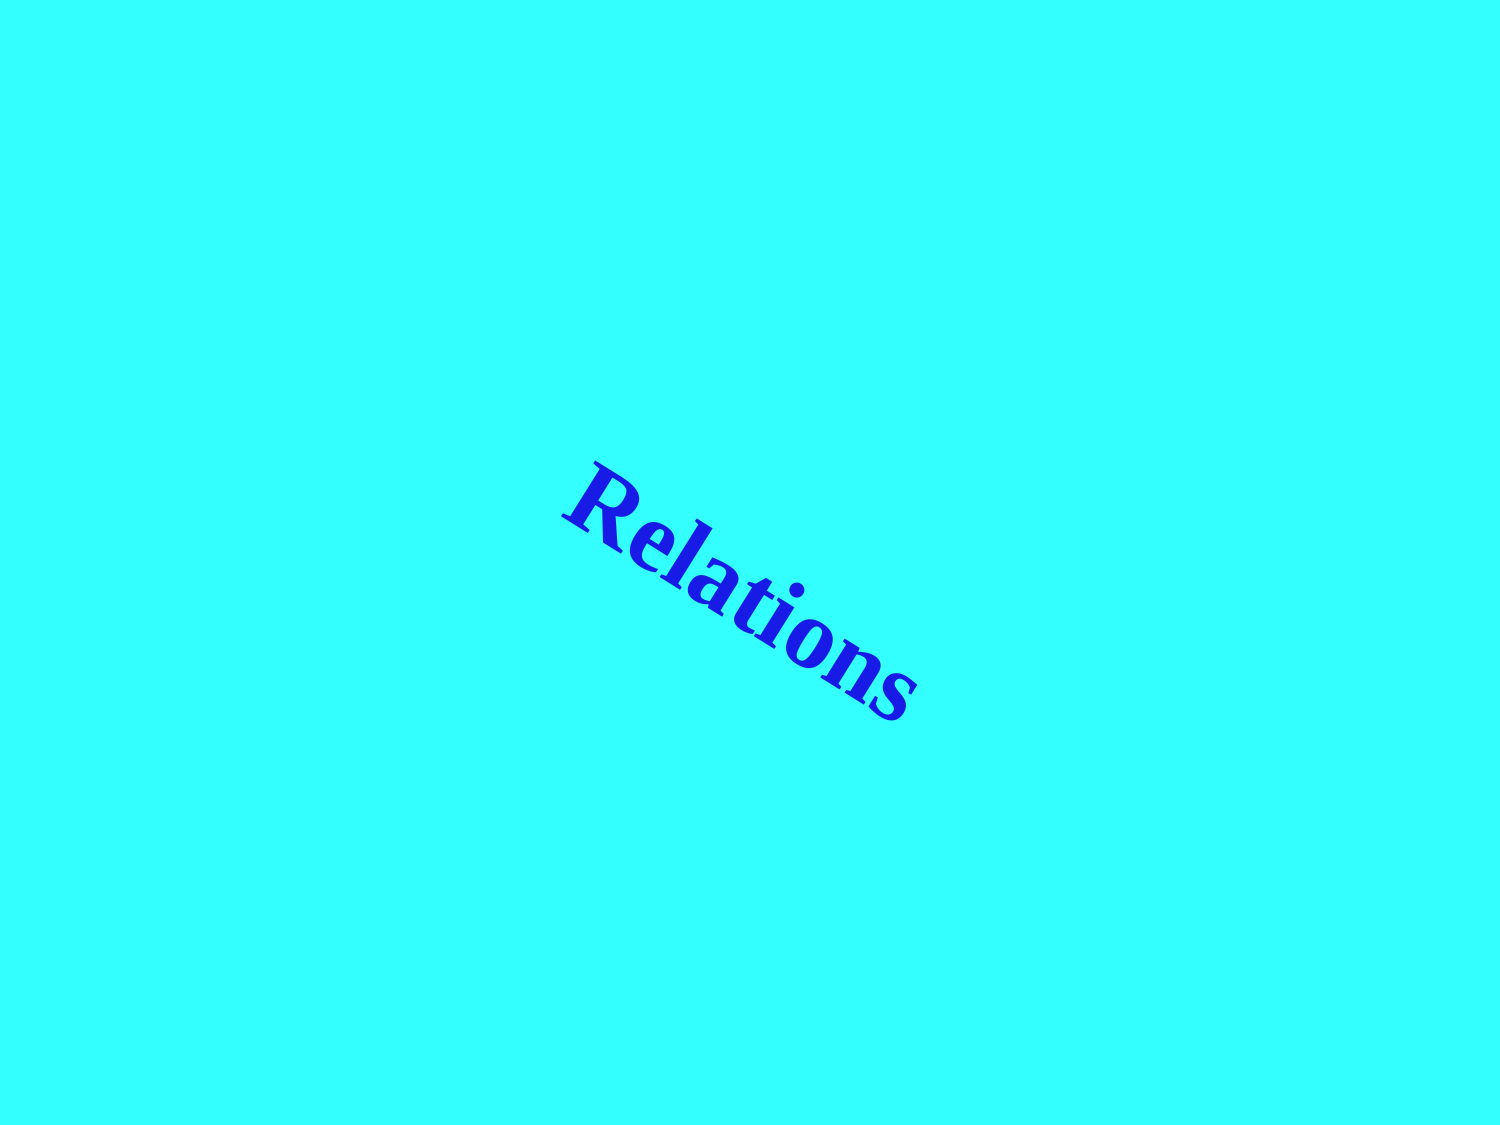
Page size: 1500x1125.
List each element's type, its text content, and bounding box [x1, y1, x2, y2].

text_box Relations [232, 224, 1268, 950]
